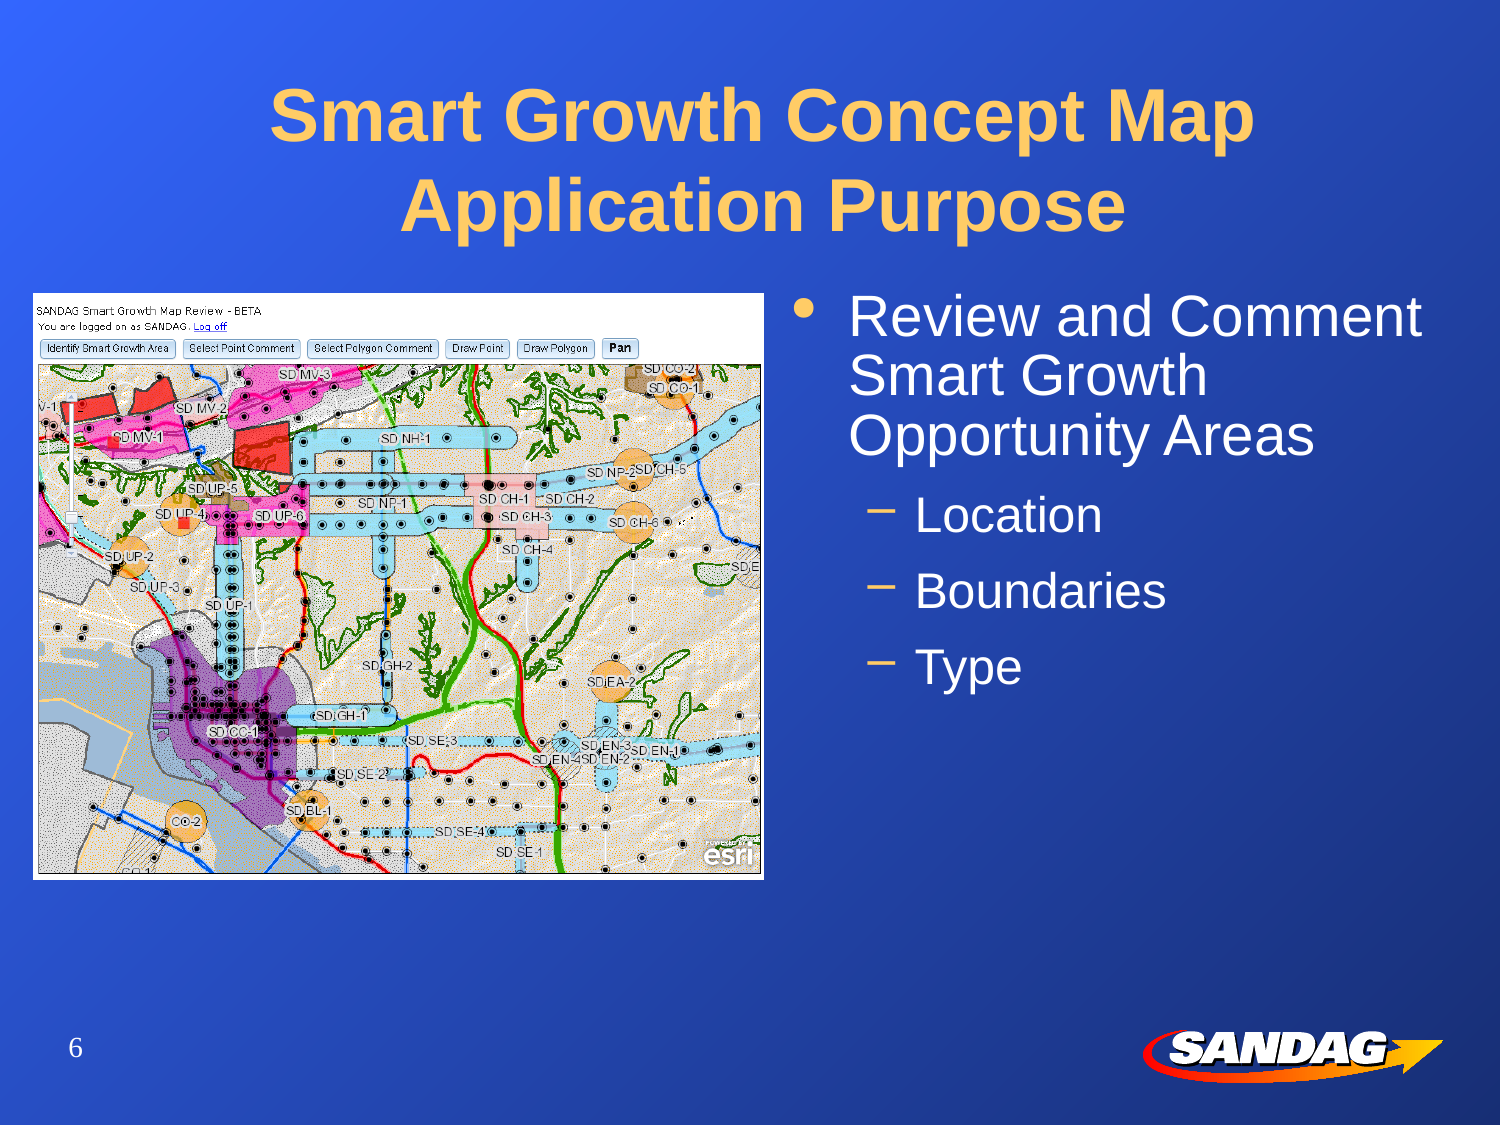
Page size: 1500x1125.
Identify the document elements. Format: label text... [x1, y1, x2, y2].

picture [33, 292, 764, 880]
slide_number 6 [0, 1020, 99, 1099]
text_box Review and Comment Smart Growth Opportunity Areas Location Boundaries Type [777, 280, 1444, 969]
title Smart Growth Concept Map Application Purpose [157, 87, 1370, 225]
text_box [1142, 1029, 1444, 1083]
